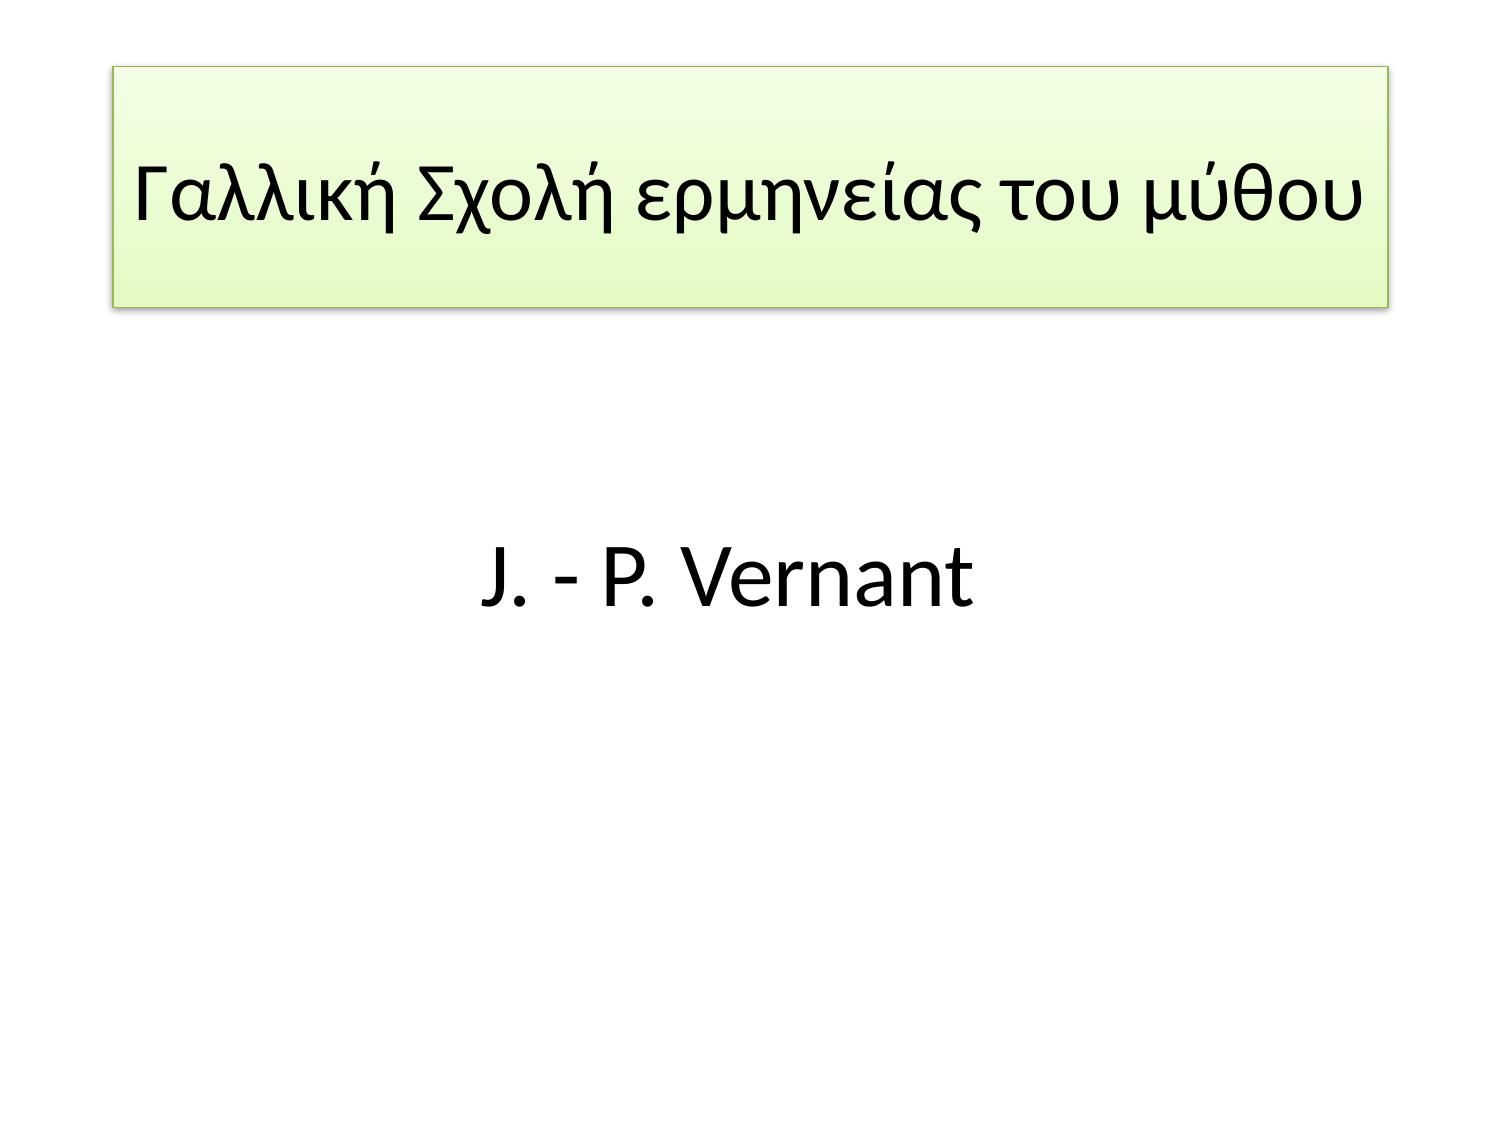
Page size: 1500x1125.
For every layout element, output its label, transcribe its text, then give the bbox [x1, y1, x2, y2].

title Γαλλική Σχολή ερμηνείας του μύθου [112, 66, 1389, 308]
text_box J. - P. Vernant [29, 397, 1446, 842]
